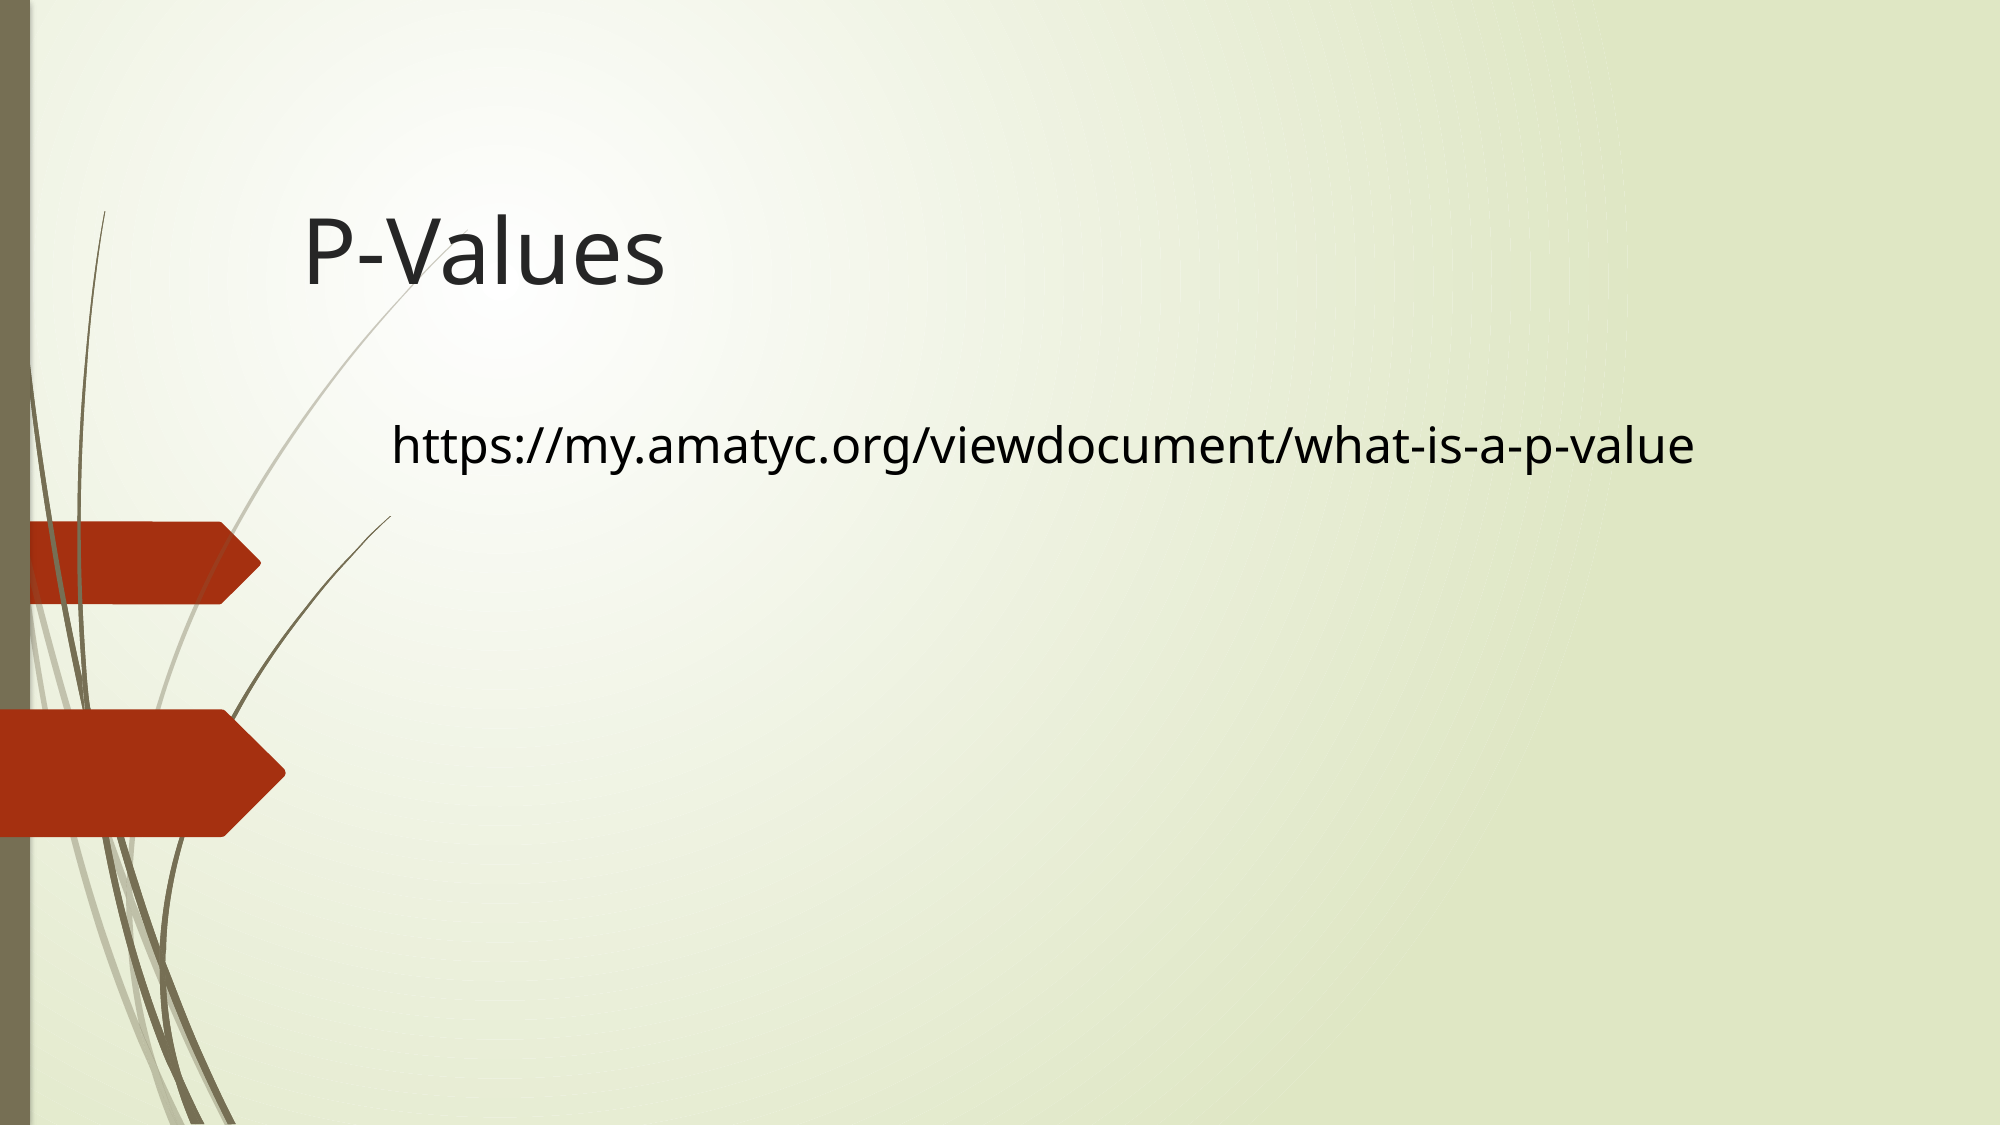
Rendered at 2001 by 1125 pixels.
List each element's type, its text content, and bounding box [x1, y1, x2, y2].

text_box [395, 37, 468, 1125]
text_box https://my.amatyc.org/viewdocument/what-is-a-p-value [472, 406, 1849, 481]
title P-Values [472, 161, 895, 311]
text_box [4, 0, 392, 1125]
